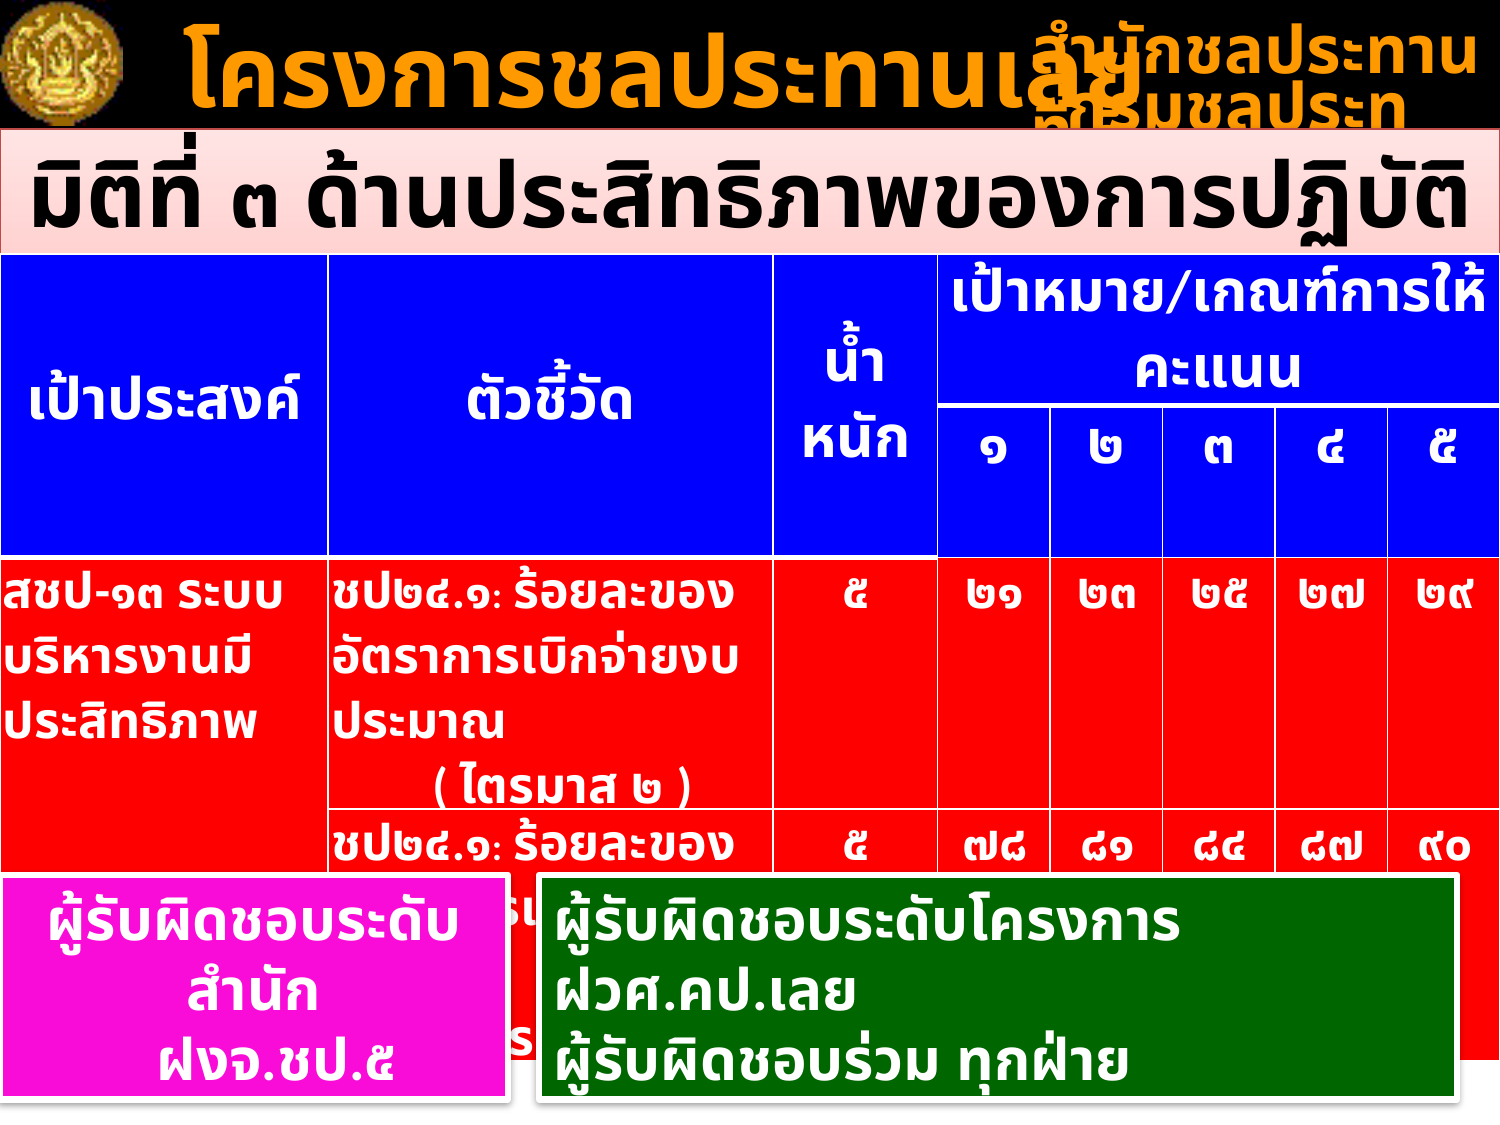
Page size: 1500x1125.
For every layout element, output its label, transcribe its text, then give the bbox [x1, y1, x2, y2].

table_cell ๗๘ [938, 810, 1049, 870]
text_box มิติที่ ๓ ด้านประสิทธิภาพของการปฏิบัติราชการ (ต่อ) [0, 161, 1500, 253]
table_cell ๘๗ [1276, 810, 1387, 870]
text_box ผู้รับผิดชอบระดับโครงการ ฝวศ.คป.เลย ผู้รับผิดชอบร่วม ทุกฝ่าย [536, 872, 1460, 1103]
table_cell ๒๙ [1388, 558, 1499, 808]
table_cell ชป๒๔.๑: ร้อยละของอัตราการเบิกจ่ายงบประมาณ ( ไตรมาส ๒ ) [329, 560, 772, 808]
table_cell ๕ [1388, 408, 1499, 557]
table_cell ๒๓ [1051, 558, 1162, 808]
table_cell สชป-๑๓ ระบบบริหารงานมีประสิทธิภาพ [1, 560, 327, 870]
table_cell ๕ [774, 560, 937, 808]
table_cell ๘๔ [1163, 810, 1274, 870]
table_cell ๒ [1051, 408, 1162, 557]
table_cell ๔ [1276, 408, 1387, 557]
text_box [0, 0, 1500, 153]
table_cell ๒๗ [1276, 558, 1387, 808]
table_header เป้าหมาย/เกณฑ์การให้คะแนน [938, 255, 1499, 403]
text_box ผู้รับผิดชอบระดับสำนัก ฝงจ.ชป.๕ [0, 872, 511, 1103]
table_cell ๒๕ [1163, 558, 1274, 808]
table_cell ๒๑ [938, 558, 1049, 808]
table_header น้ำหนัก [774, 255, 937, 555]
table_cell ๘๑ [1051, 810, 1162, 870]
table_cell ชป๒๔.๑: ร้อยละของอัตราการเบิกจ่ายงบประมาณ ( ไตรมาส ๔ ) [329, 810, 772, 1060]
table_cell ๓ [1163, 408, 1274, 557]
table_header เป้าประสงค์ [1, 255, 327, 555]
table_header ตัวชี้วัด [329, 255, 772, 555]
table_cell ๕ [774, 810, 937, 870]
table_cell ๙๐ [1388, 810, 1499, 1060]
table_cell ๑ [938, 408, 1049, 557]
